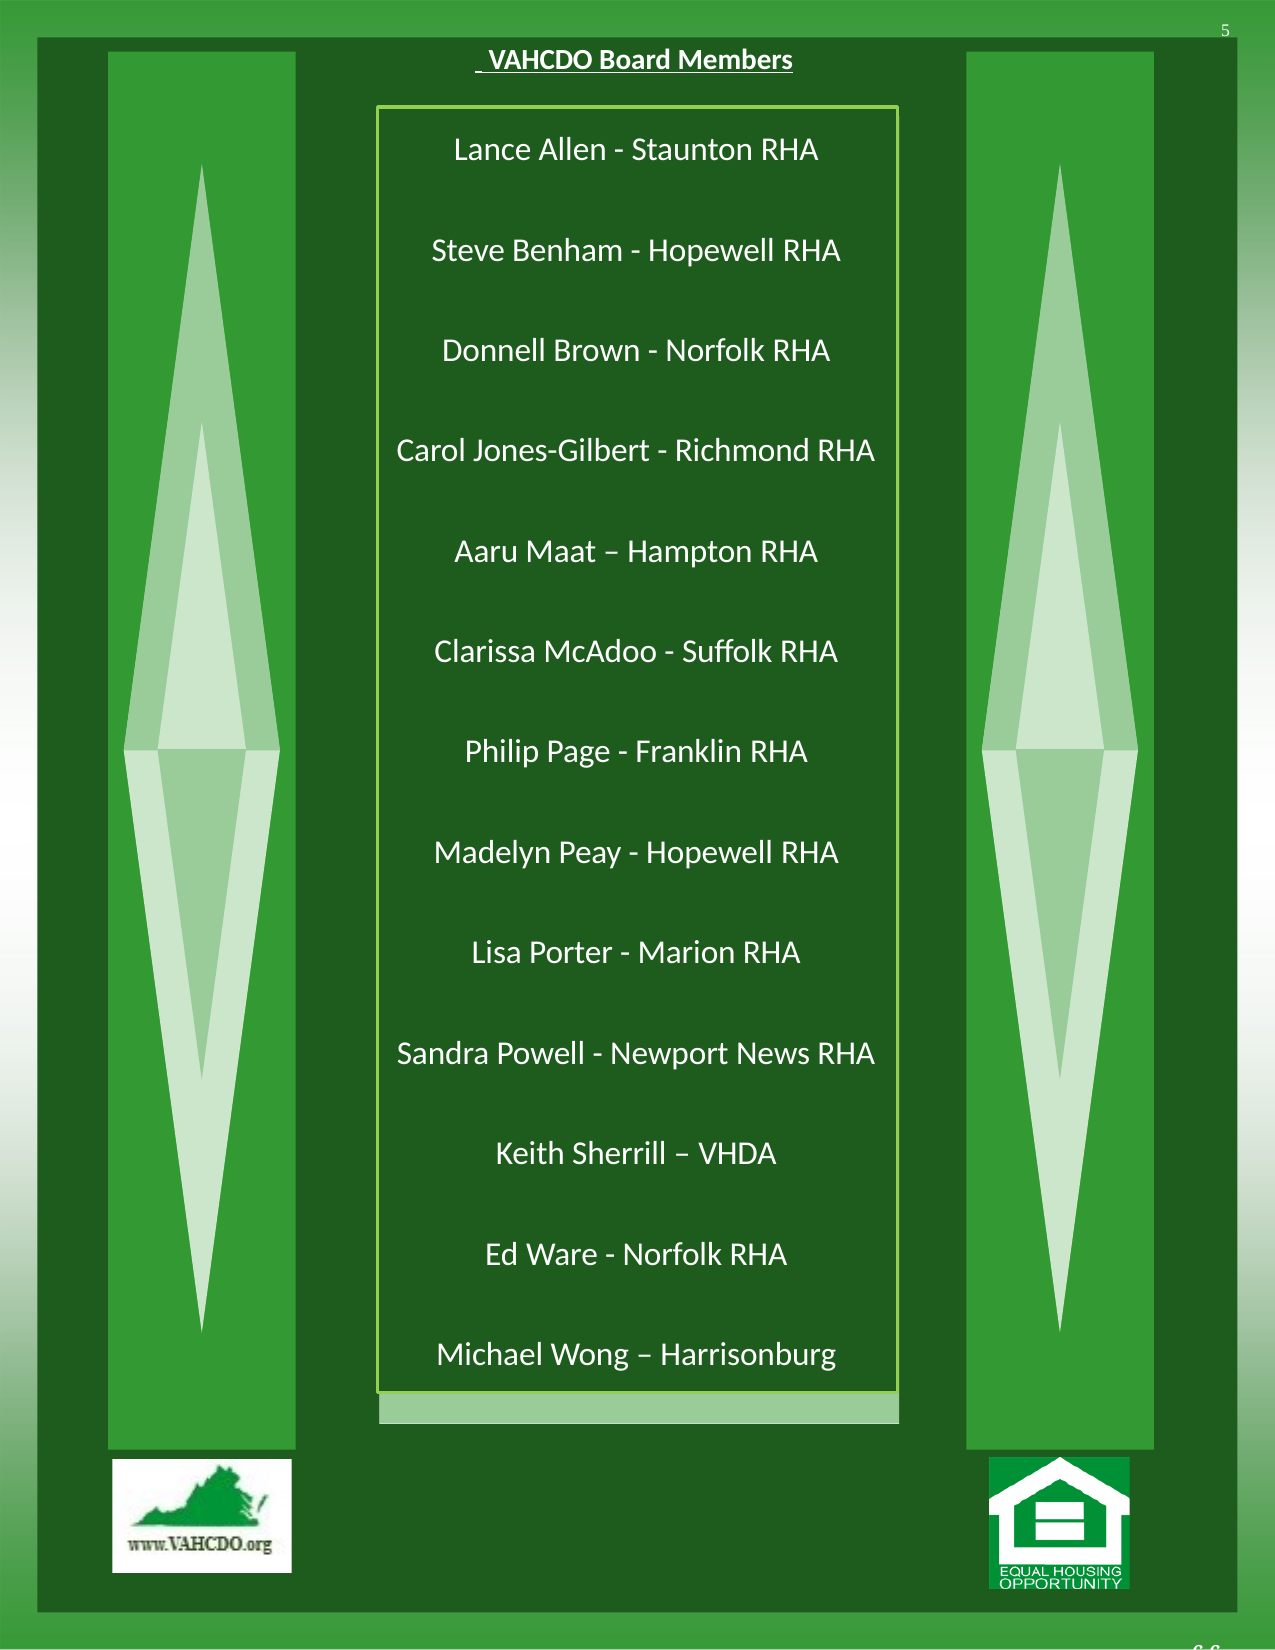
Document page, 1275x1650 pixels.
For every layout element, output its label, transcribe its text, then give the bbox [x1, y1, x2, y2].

text_box [301, 40, 966, 93]
text_box [1015, 421, 1105, 749]
text_box [379, 115, 900, 1424]
text_box [123, 751, 280, 1333]
text_box [112, 1459, 292, 1573]
text_box [966, 51, 1154, 1450]
text_box [37, 37, 1238, 1613]
text_box [157, 749, 246, 1080]
text_box [157, 421, 246, 749]
text_box [989, 1457, 1130, 1589]
text_box [1015, 749, 1104, 1080]
text_box 5 VAHCDO Board Members [472, 19, 1230, 76]
picture [0, 0, 1275, 1650]
text_box [981, 751, 1138, 1333]
text_box [981, 163, 1139, 751]
text_box Lance Allen - Staunton RHA Steve Benham - Hopewell RHA Donnell Brown - Norfolk RHA Carol Jones-Gilbert - Richmond RHA Aaru Maat – Hampton RHA Clarissa McAdoo - Suffolk RHA Philip Page - Franklin RHA Madelyn Peay - Hopewell RHA Lisa Porter - Marion RHA Sandra Powell - Newport News RHA Keith Sherrill – VHDA Ed Ware - Norfolk RHA Michael Wong – Harrisonburg [377, 107, 898, 1393]
text_box 6 6 [37, 1613, 1238, 1650]
text_box [108, 51, 296, 1450]
text_box [123, 163, 281, 751]
